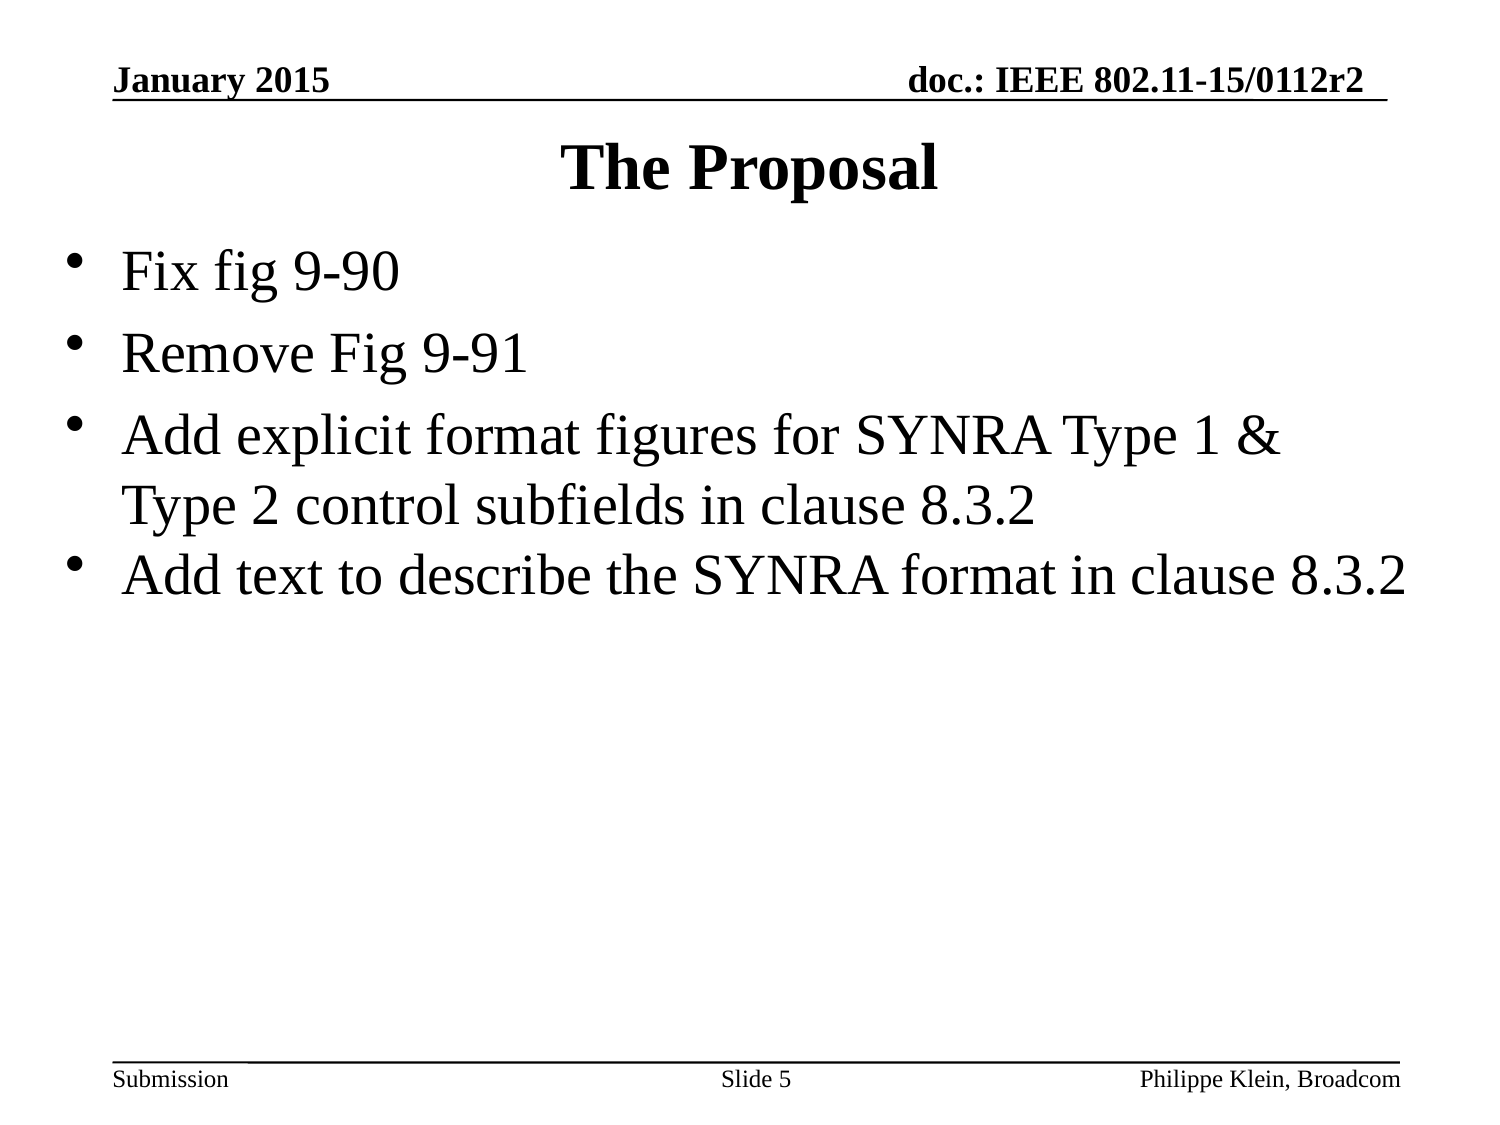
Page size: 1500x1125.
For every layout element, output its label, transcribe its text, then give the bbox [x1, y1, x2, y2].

title The Proposal [112, 112, 1388, 213]
slide_number Slide 5 [712, 1061, 800, 1093]
footer Philippe Klein, Broadcom [1047, 1061, 1402, 1093]
list Fix fig 9-90 Remove Fig 9-91 Add explicit format figures for SYNRA Type 1 & Type 2 control subfields in clause 8.3.2 Add text to describe the SYNRA format in clause 8.3.2 [49, 224, 1426, 1038]
